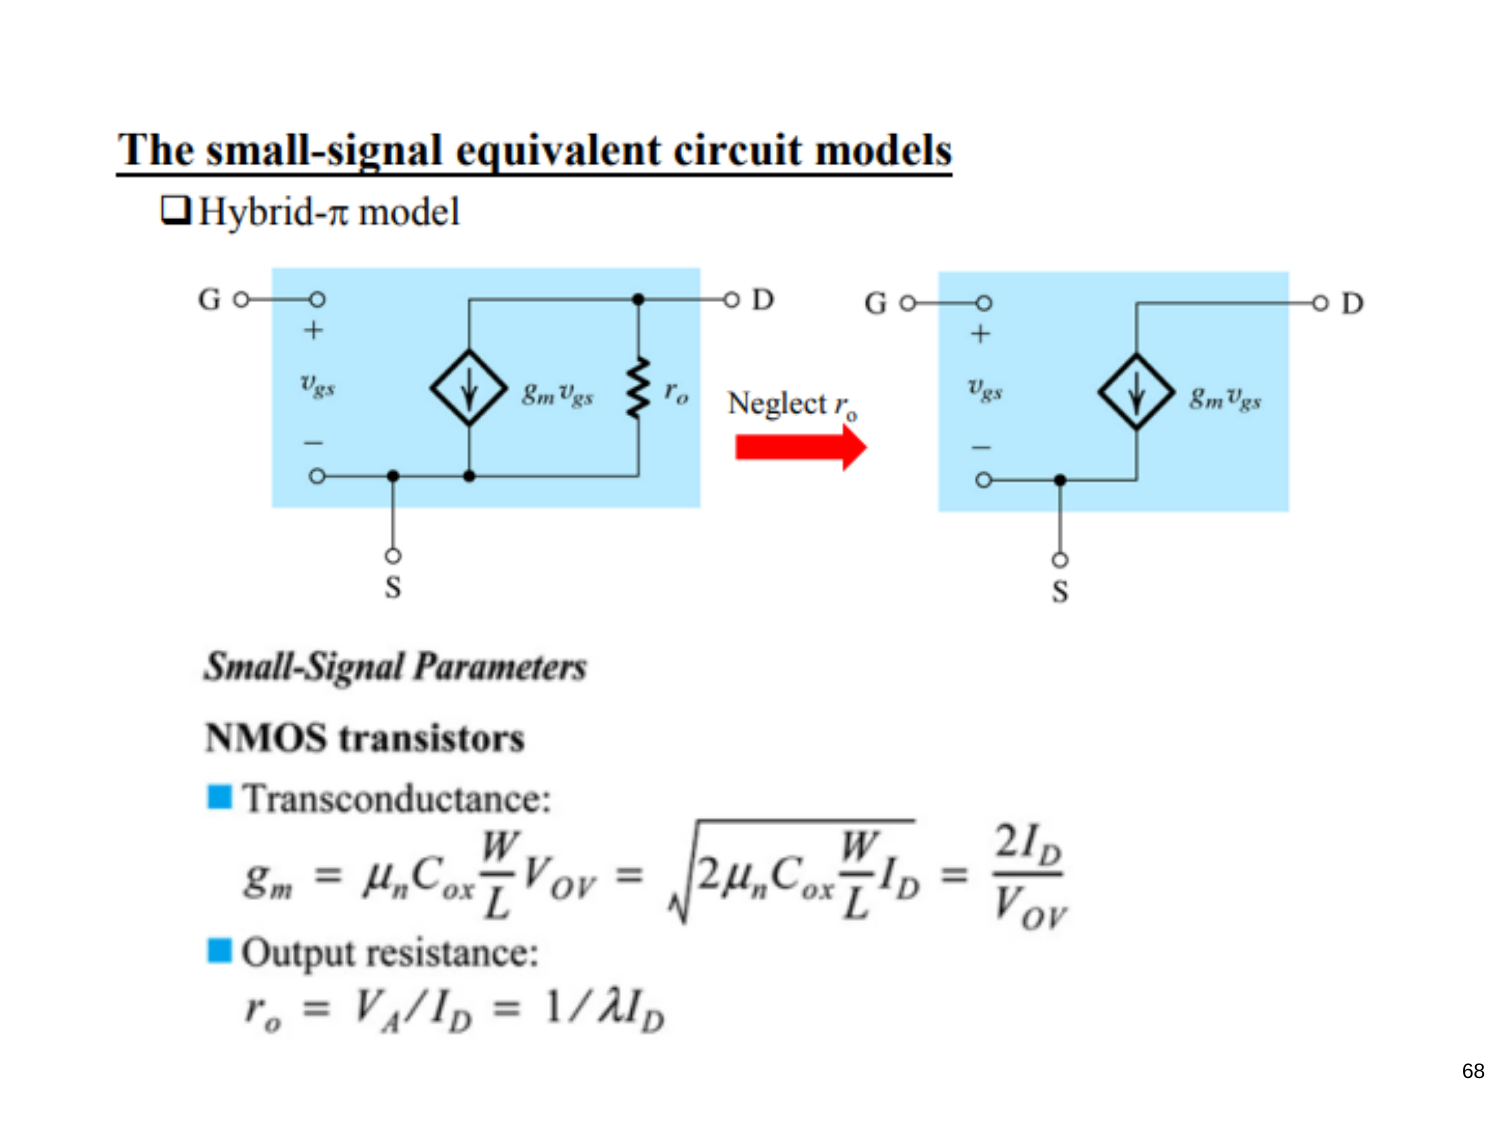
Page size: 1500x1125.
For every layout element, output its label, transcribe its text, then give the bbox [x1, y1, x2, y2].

slide_number 68 [1112, 1050, 1500, 1100]
picture [74, 49, 1384, 1077]
